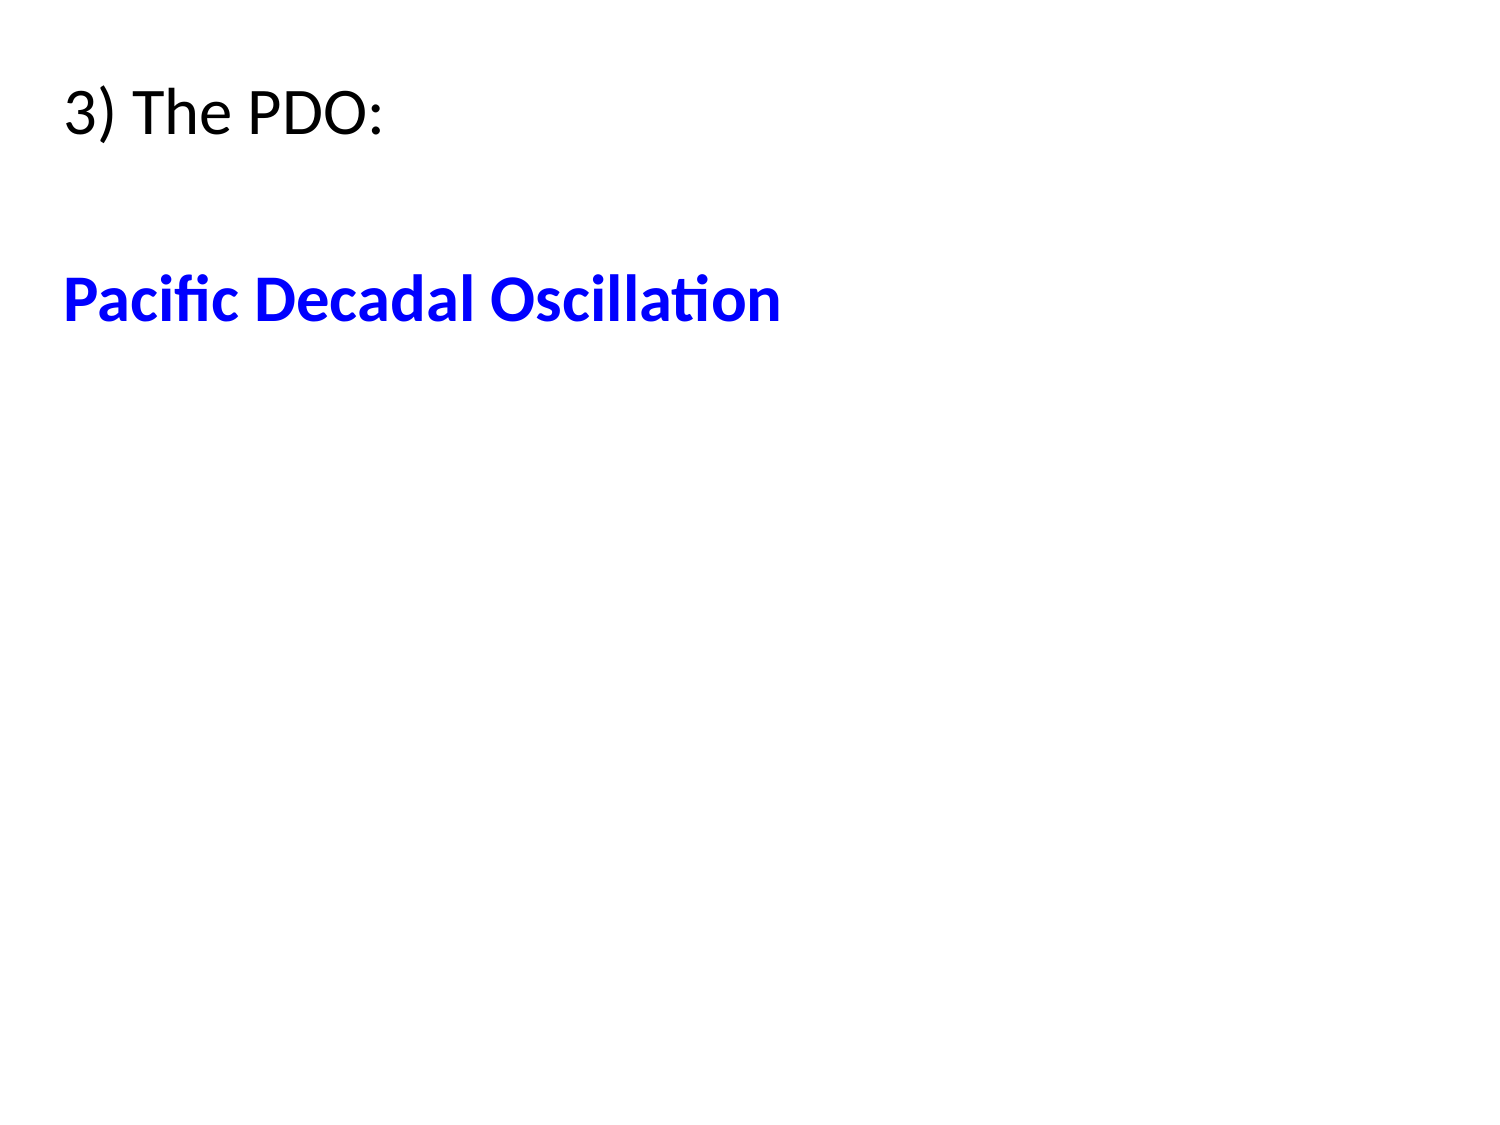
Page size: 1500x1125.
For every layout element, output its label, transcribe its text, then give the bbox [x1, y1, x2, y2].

text_box 3) The PDO: Pacific Decadal Oscillation [48, 60, 1399, 1079]
